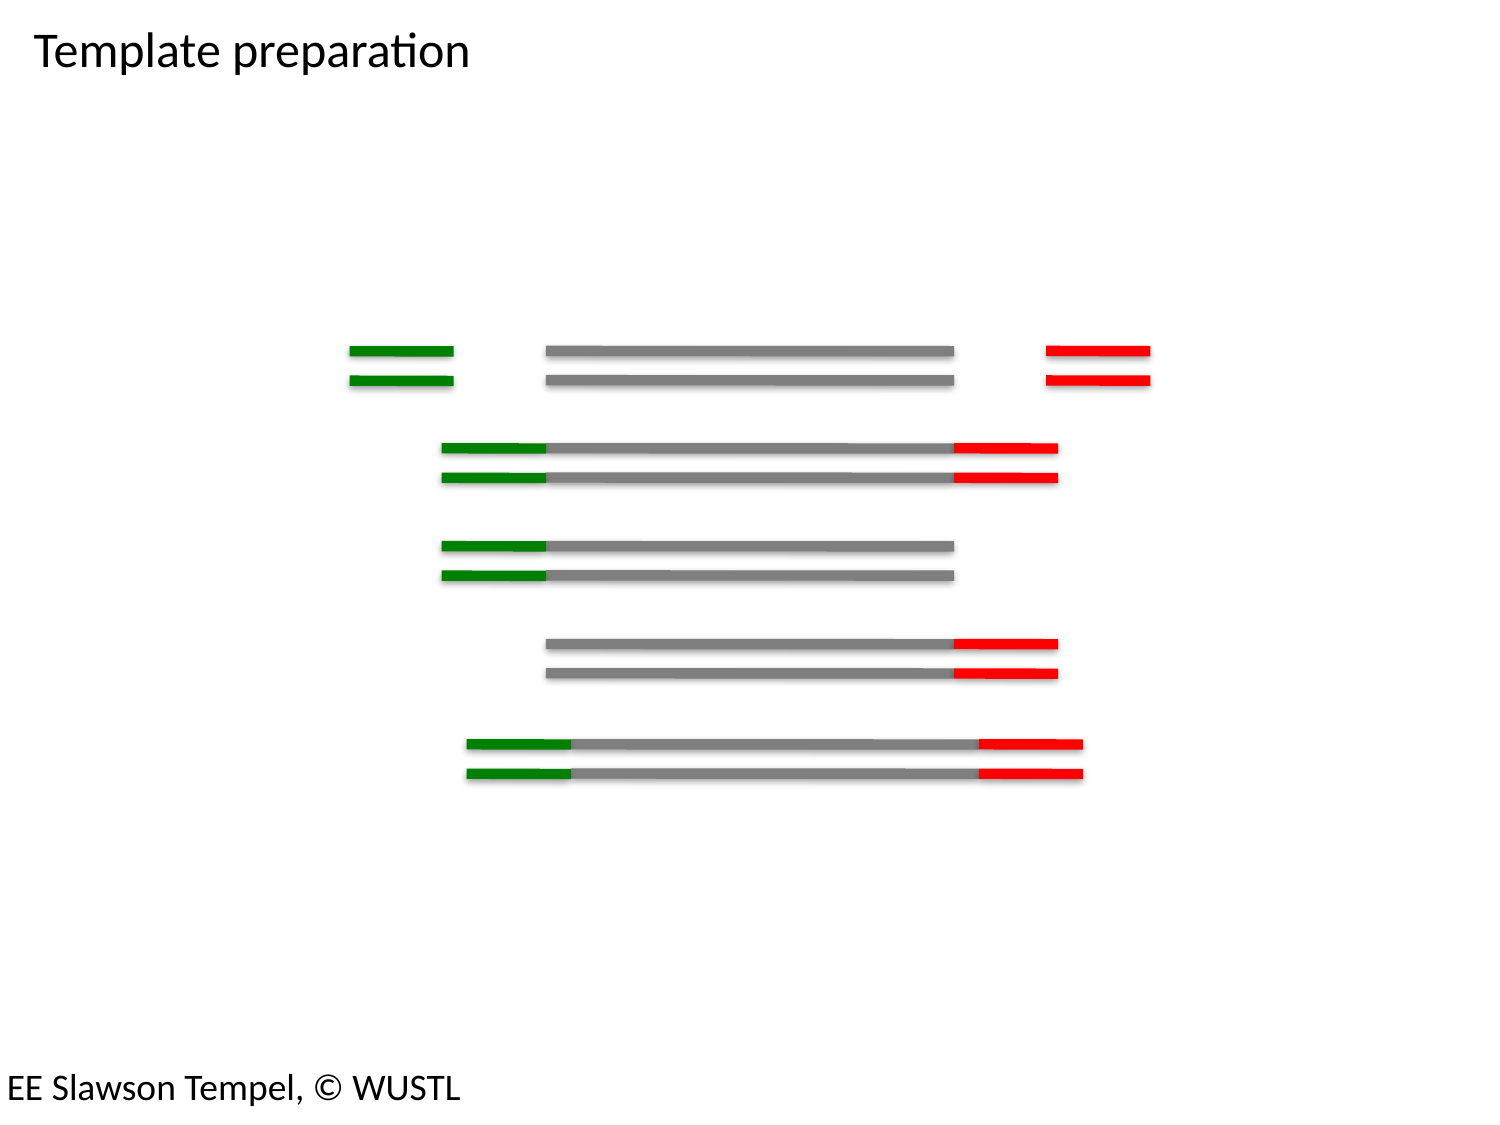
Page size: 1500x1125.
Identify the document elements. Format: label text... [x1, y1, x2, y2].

text_box EE Slawson Tempel, © WUSTL [0, 1055, 476, 1116]
text_box Template preparation [18, 10, 486, 86]
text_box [349, 350, 1151, 775]
